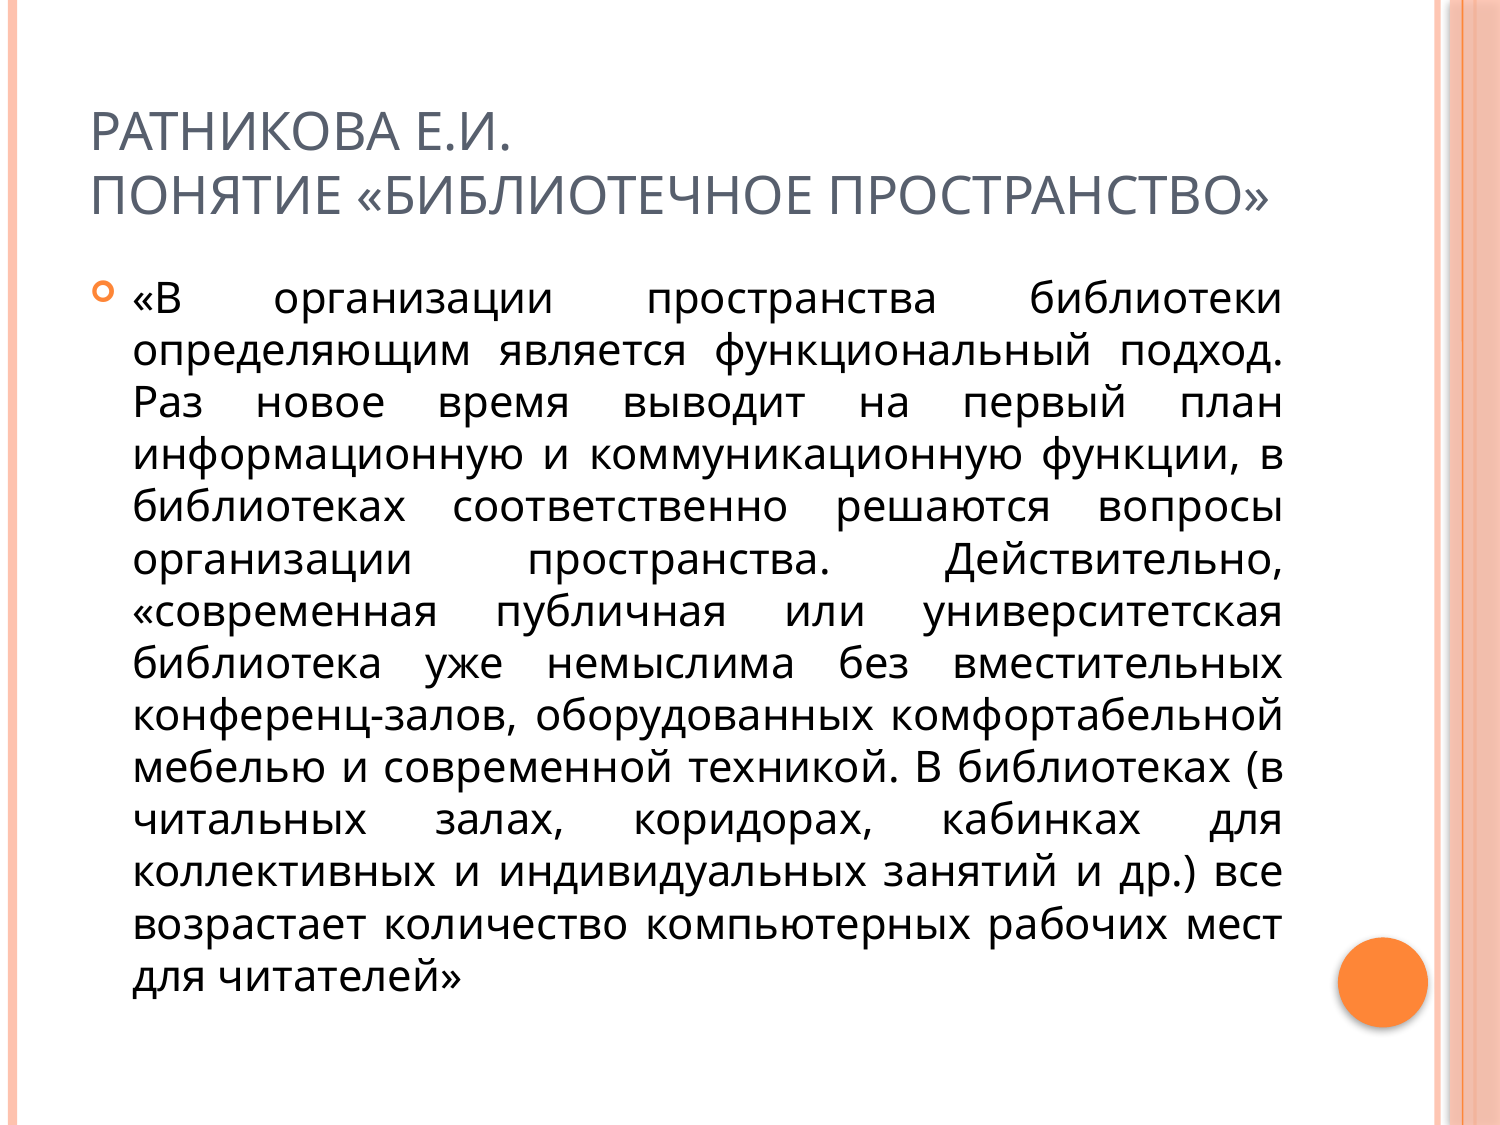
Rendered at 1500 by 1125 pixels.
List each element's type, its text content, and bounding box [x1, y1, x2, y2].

list «В организации пространства библиотеки определяющим является функциональный подход. Раз новое время выводит на первый план информационную и коммуникационную функции, в библиотеках соответственно решаются вопросы организации пространства. Действительно, «современная публичная или университетская библиотека уже немыслима без вместительных конференц-залов, оборудованных комфортабельной мебелью и современной техникой. В библиотеках (в читальных залах, коридорах, кабинках для коллективных и индивидуальных занятий и др.) все возрастает количество компьютерных рабочих мест для читателей» [75, 262, 1300, 1062]
title Ратникова Е.И. Понятие «библиотечное пространство» [75, 45, 1300, 233]
